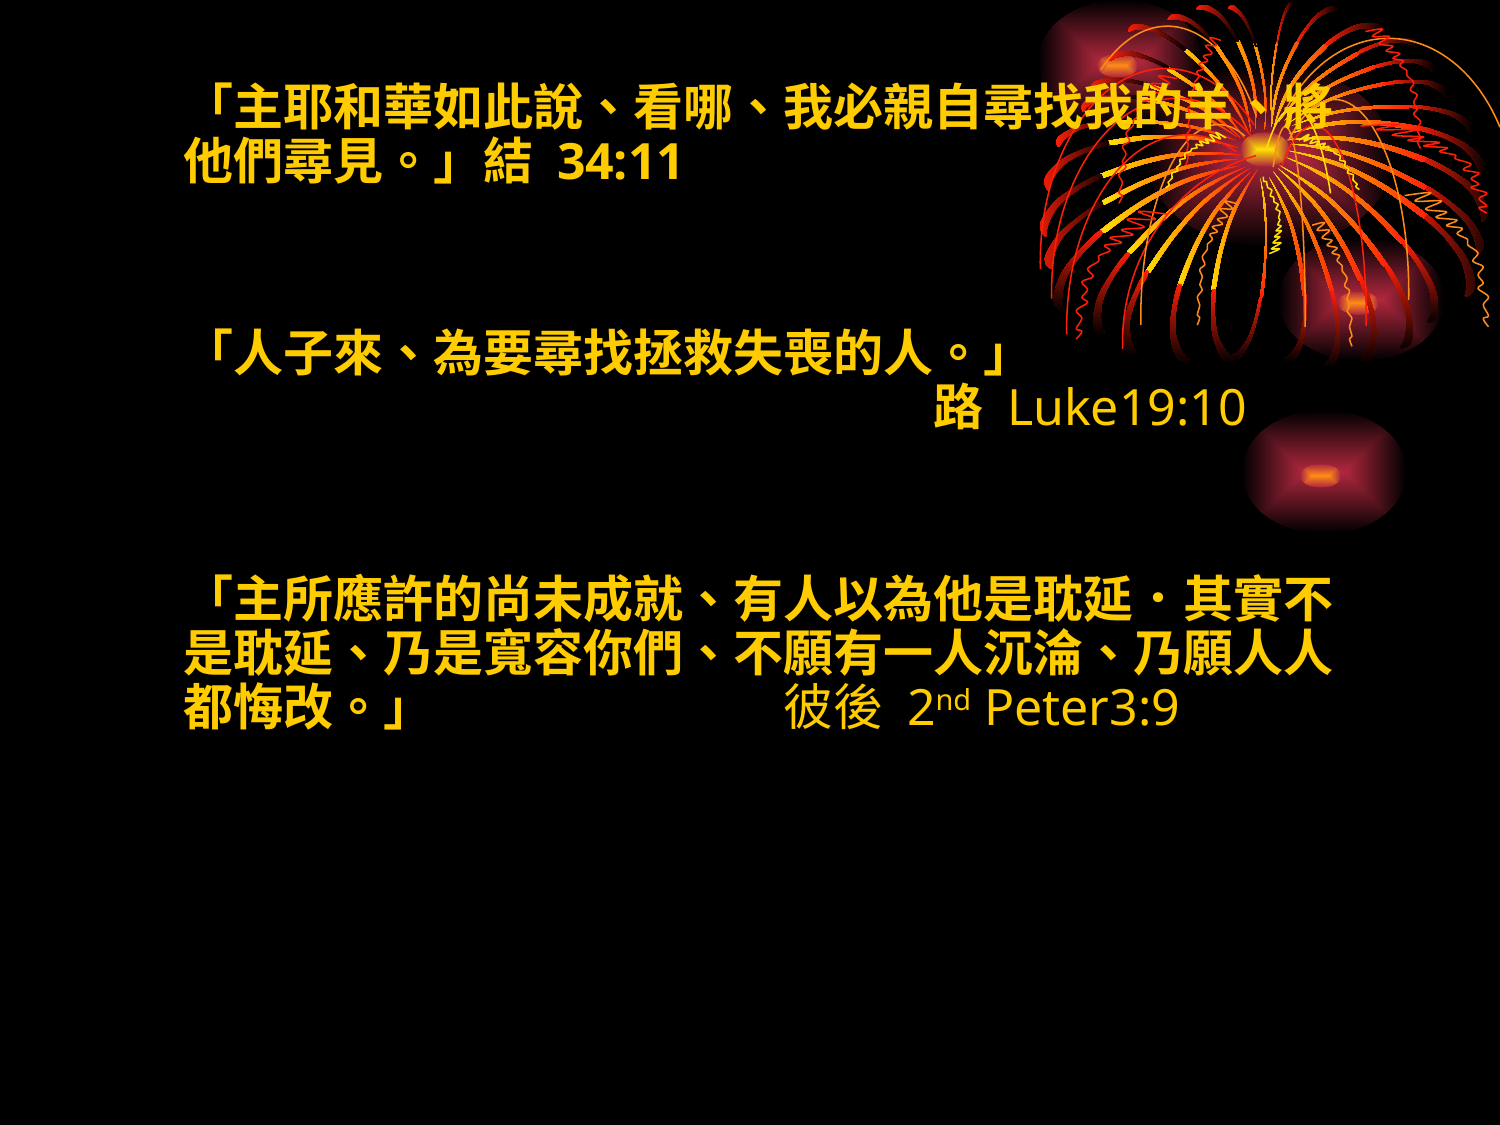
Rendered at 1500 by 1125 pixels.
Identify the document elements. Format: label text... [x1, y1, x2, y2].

list 「主耶和華如此說、看哪、我必親自尋找我的羊、將他們尋見。」結 34:11 「人子來、為要尋找拯救失喪的人。」 路 Luke19:10 「主所應許的尚未成就、有人以為他是耽延．其實不是耽延、乃是寬容你們、不願有一人沉淪、乃願人人都悔改。」 彼後 2nd Peter3:9 [112, 74, 1388, 1001]
